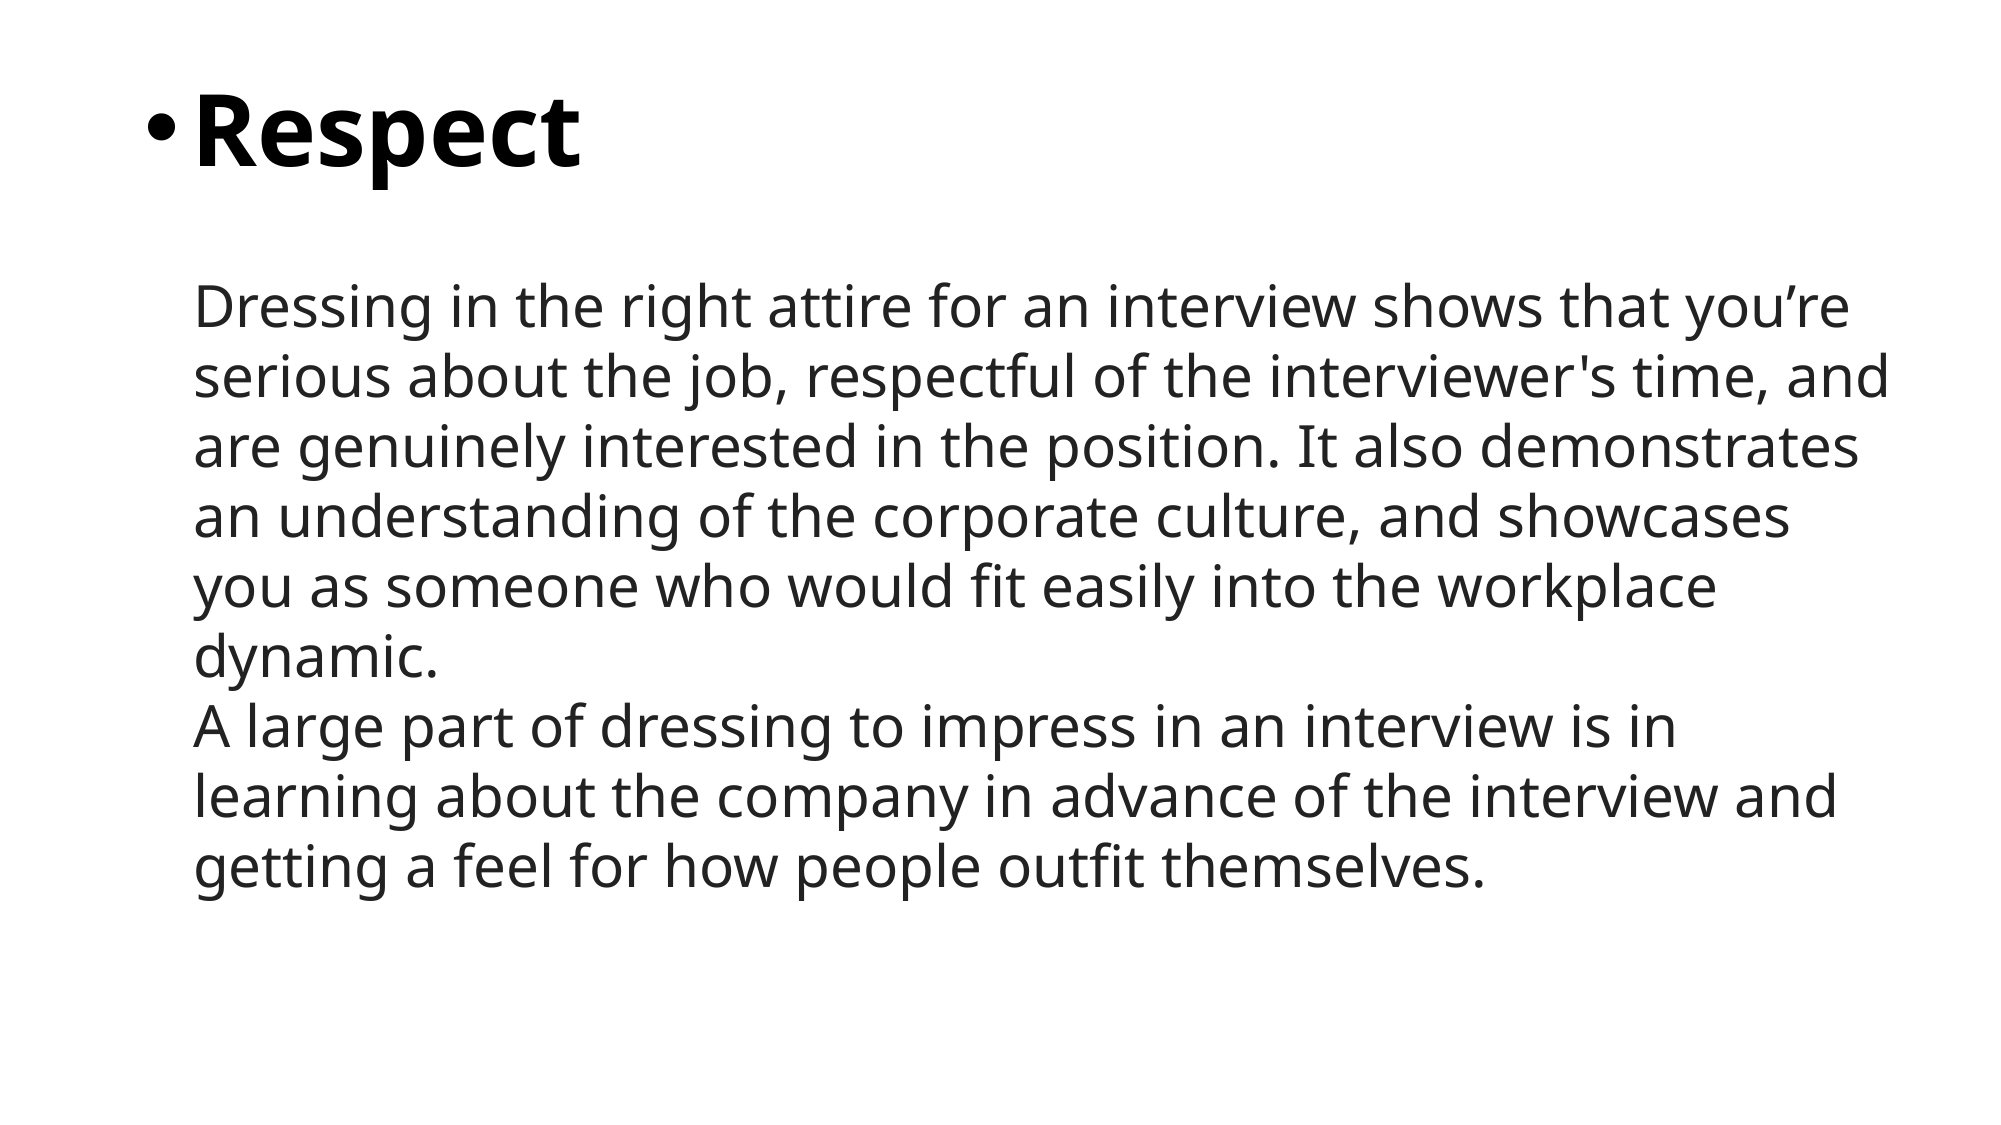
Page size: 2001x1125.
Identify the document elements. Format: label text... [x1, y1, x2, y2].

text_box Respect [129, 58, 1130, 194]
text_box Dressing in the right attire for an interview shows that you’re serious about the job, respectful of the interviewer's time, and are genuinely interested in the position. It also demonstrates an understanding of the corporate culture, and showcases you as someone who would fit easily into the workplace dynamic. A large part of dressing to impress in an interview is in learning about the company in advance of the interview and getting a feel for how people outfit themselves. [178, 261, 1919, 907]
